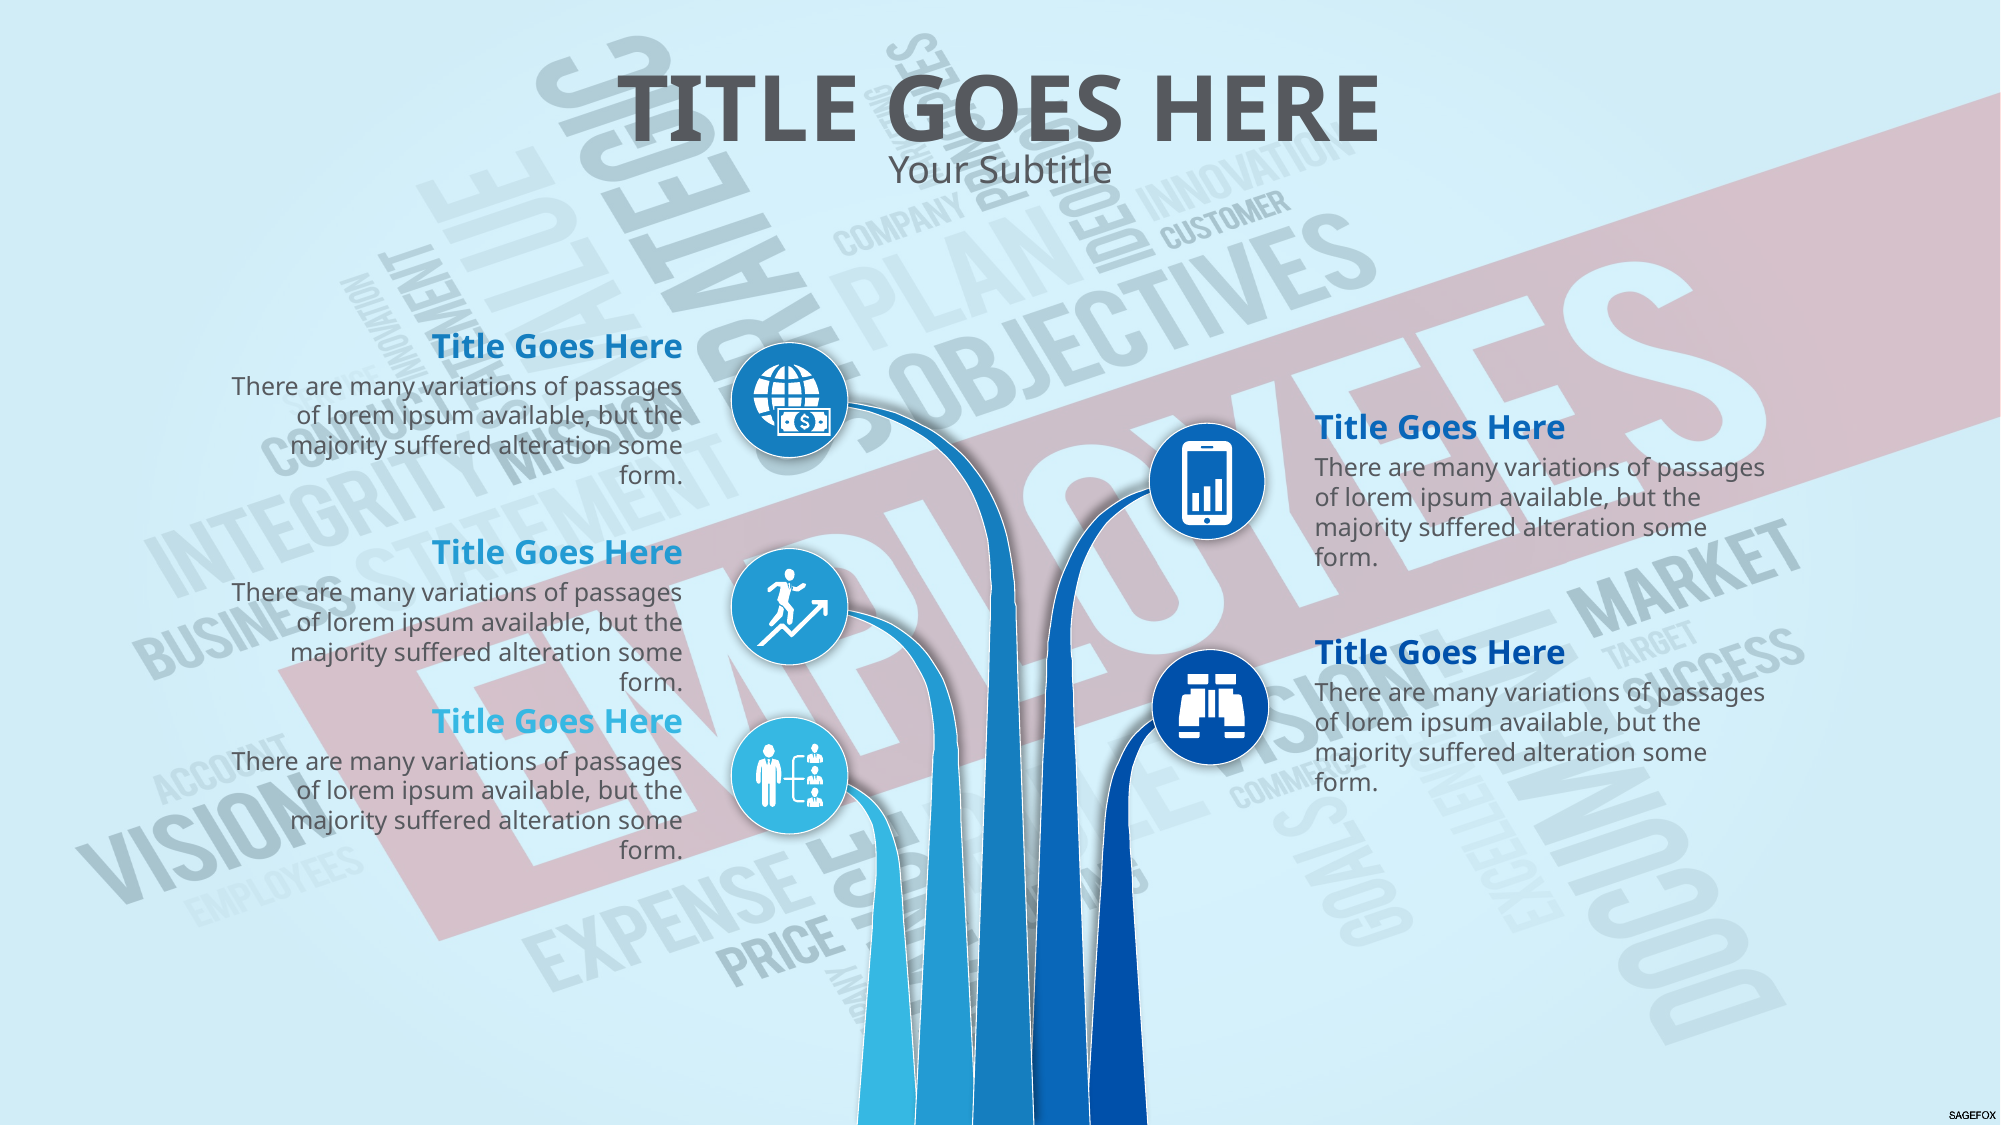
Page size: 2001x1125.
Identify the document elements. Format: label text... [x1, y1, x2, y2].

text_box [856, 612, 972, 1125]
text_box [756, 567, 828, 646]
text_box [1152, 649, 1269, 765]
text_box [731, 342, 848, 458]
text_box Title Goes Here There are many variations of passages of lorem ipsum available, but the majority suffered alteration some form. [220, 699, 684, 865]
text_box Title Goes Here There are many variations of passages of lorem ipsum available, but the majority suffered alteration some form. [1314, 631, 1778, 796]
text_box [1036, 490, 1143, 1125]
text_box [731, 717, 848, 834]
text_box [857, 403, 1034, 1125]
text_box [731, 548, 848, 665]
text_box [1178, 674, 1245, 739]
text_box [753, 364, 831, 436]
text_box [854, 788, 915, 1125]
text_box Title Goes Here There are many variations of passages of lorem ipsum available, but the majority suffered alteration some form. [1314, 406, 1778, 571]
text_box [548, 42, 1452, 199]
text_box Title Goes Here There are many variations of passages of lorem ipsum available, but the majority suffered alteration some form. [220, 324, 684, 490]
picture [1924, 0, 2001, 1125]
text_box Title Goes Here There are many variations of passages of lorem ipsum available, but the majority suffered alteration some form. [220, 531, 684, 696]
text_box [1149, 423, 1265, 540]
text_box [1182, 440, 1233, 526]
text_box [756, 743, 823, 807]
text_box [1090, 724, 1150, 1125]
